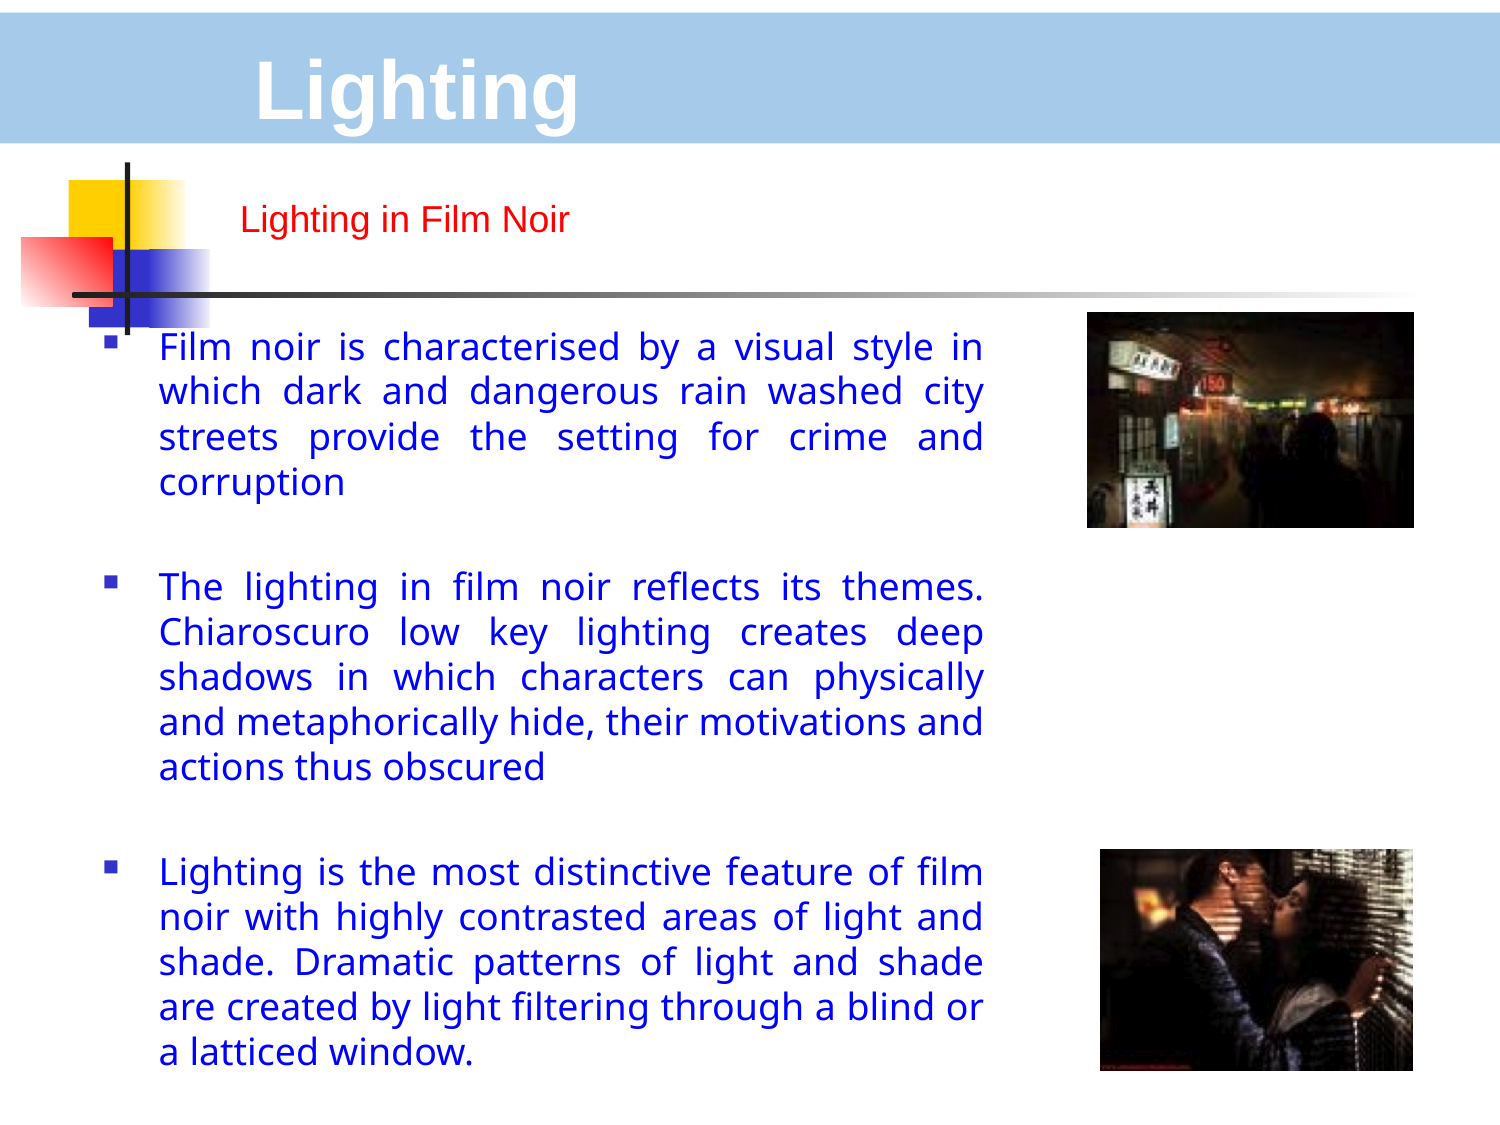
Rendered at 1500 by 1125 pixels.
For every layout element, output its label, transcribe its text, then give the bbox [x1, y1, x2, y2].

text_box [785, 362, 850, 420]
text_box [1099, 849, 1413, 1071]
title Lighting [0, 12, 1500, 144]
list Film noir is characterised by a visual style in which dark and dangerous rain washed city streets provide the setting for crime and corruption The lighting in film noir reflects its themes. Chiaroscuro low key lighting creates deep shadows in which characters can physically and metaphorically hide, their motivations and actions thus obscured Lighting is the most distinctive feature of film noir with highly contrasted areas of light and shade. Dramatic patterns of light and shade are created by light filtering through a blind or a latticed window. [87, 262, 1001, 938]
text_box Lighting in Film Noir [224, 187, 838, 293]
text_box [87, 349, 785, 1093]
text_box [1087, 312, 1414, 551]
